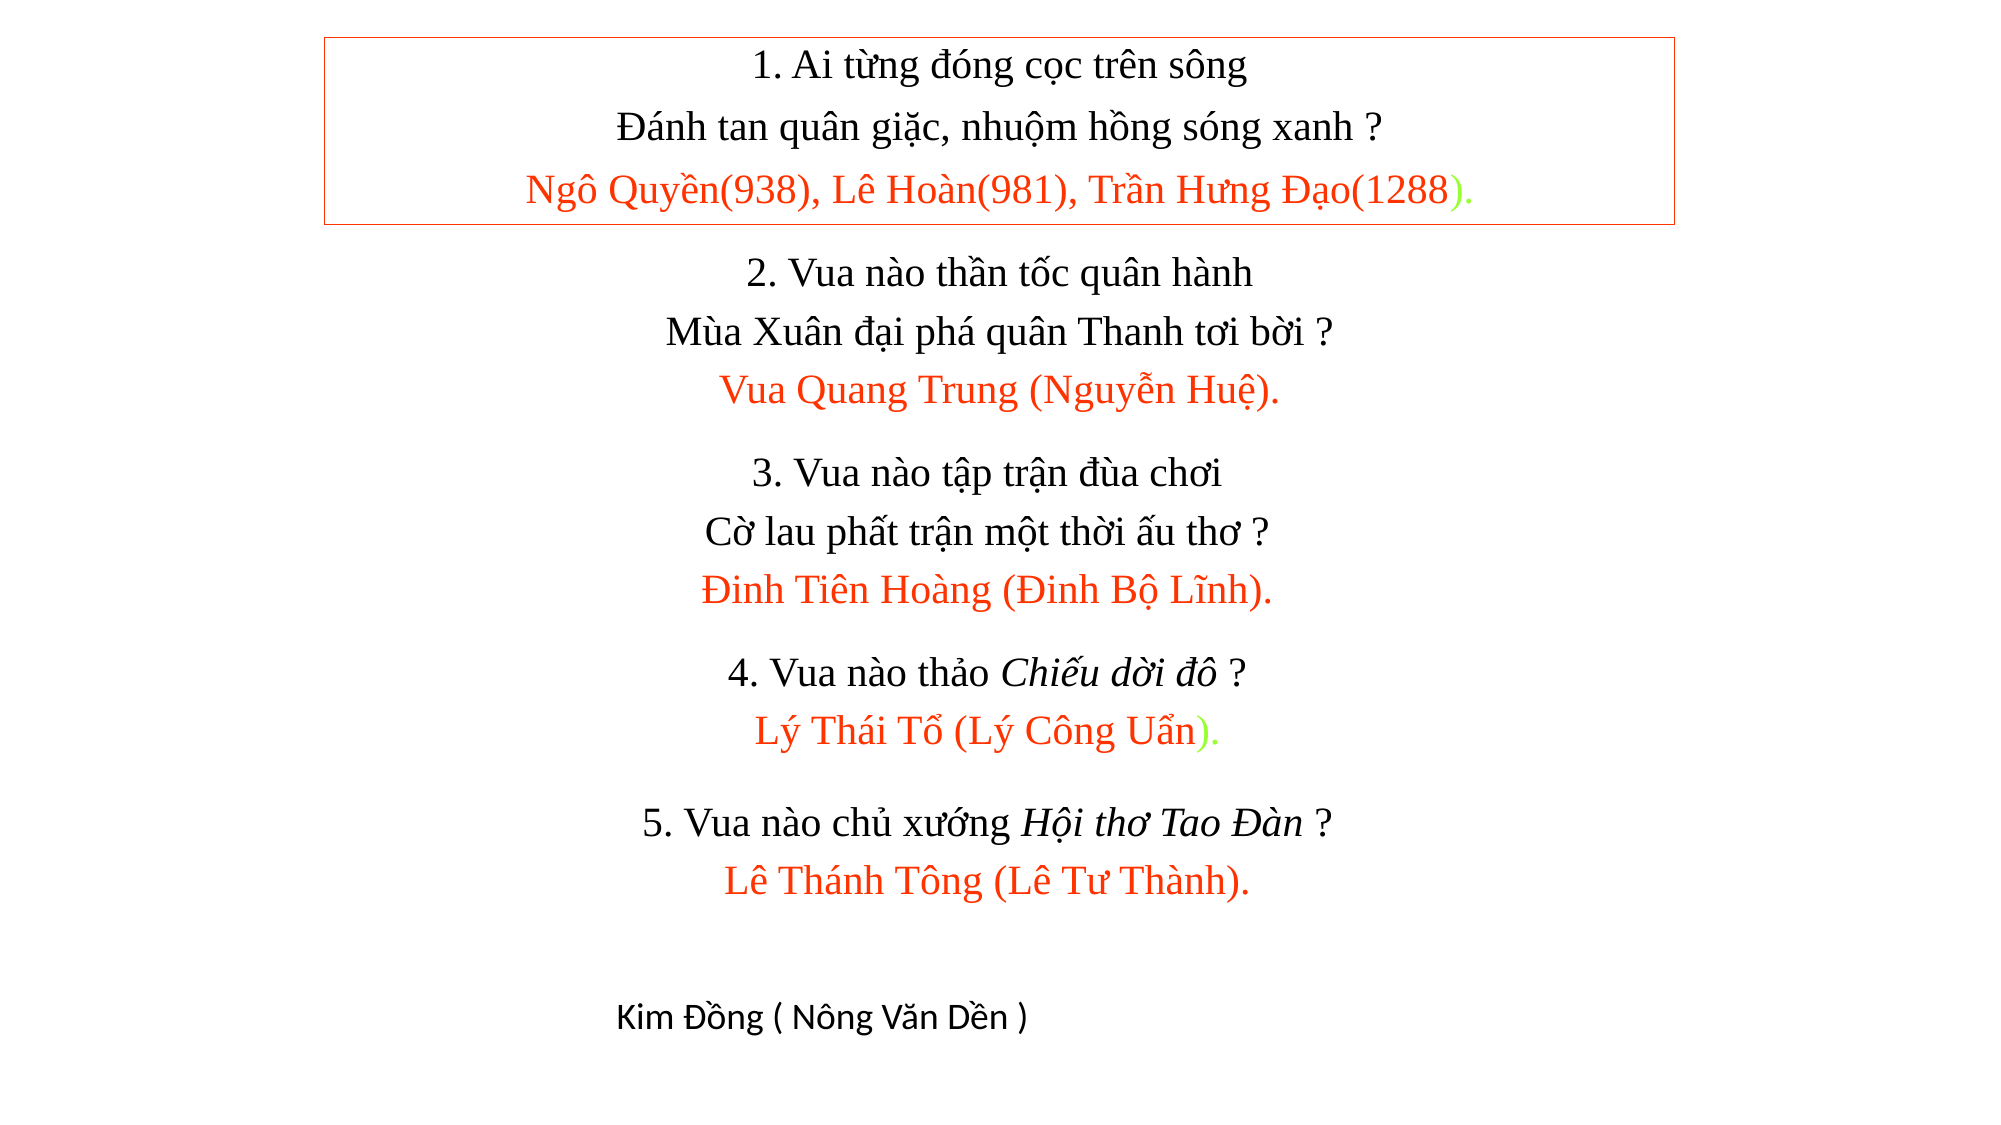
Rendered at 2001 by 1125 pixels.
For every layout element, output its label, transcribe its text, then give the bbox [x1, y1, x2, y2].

text_box 2. Vua nào thần tốc quân hành Mùa Xuân đại phá quân Thanh tơi bời ? Vua Quang Trung (Nguyễn Huệ). [324, 237, 1675, 425]
text_box 5. Vua nào chủ xướng Hội thơ Tao Đàn ? Lê Thánh Tông (Lê Tư Thành). [312, 787, 1663, 938]
text_box 4. Vua nào thảo Chiếu dời đô ? Lý Thái Tổ (Lý Công Uẩn). [312, 637, 1663, 787]
text_box 3. Vua nào tập trận đùa chơi Cờ lau phất trận một thời ấu thơ ? Đinh Tiên Hoàng (Đinh Bộ Lĩnh). [312, 437, 1663, 625]
list 1. Ai từng đóng cọc trên sông Đánh tan quân giặc, nhuộm hồng sóng xanh ? Ngô Quyền(938), Lê Hoàn(981), Trần Hưng Đạo(1288). [324, 37, 1675, 225]
text_box Kim Đồng ( Nông Văn Dền ) [601, 985, 1345, 1045]
